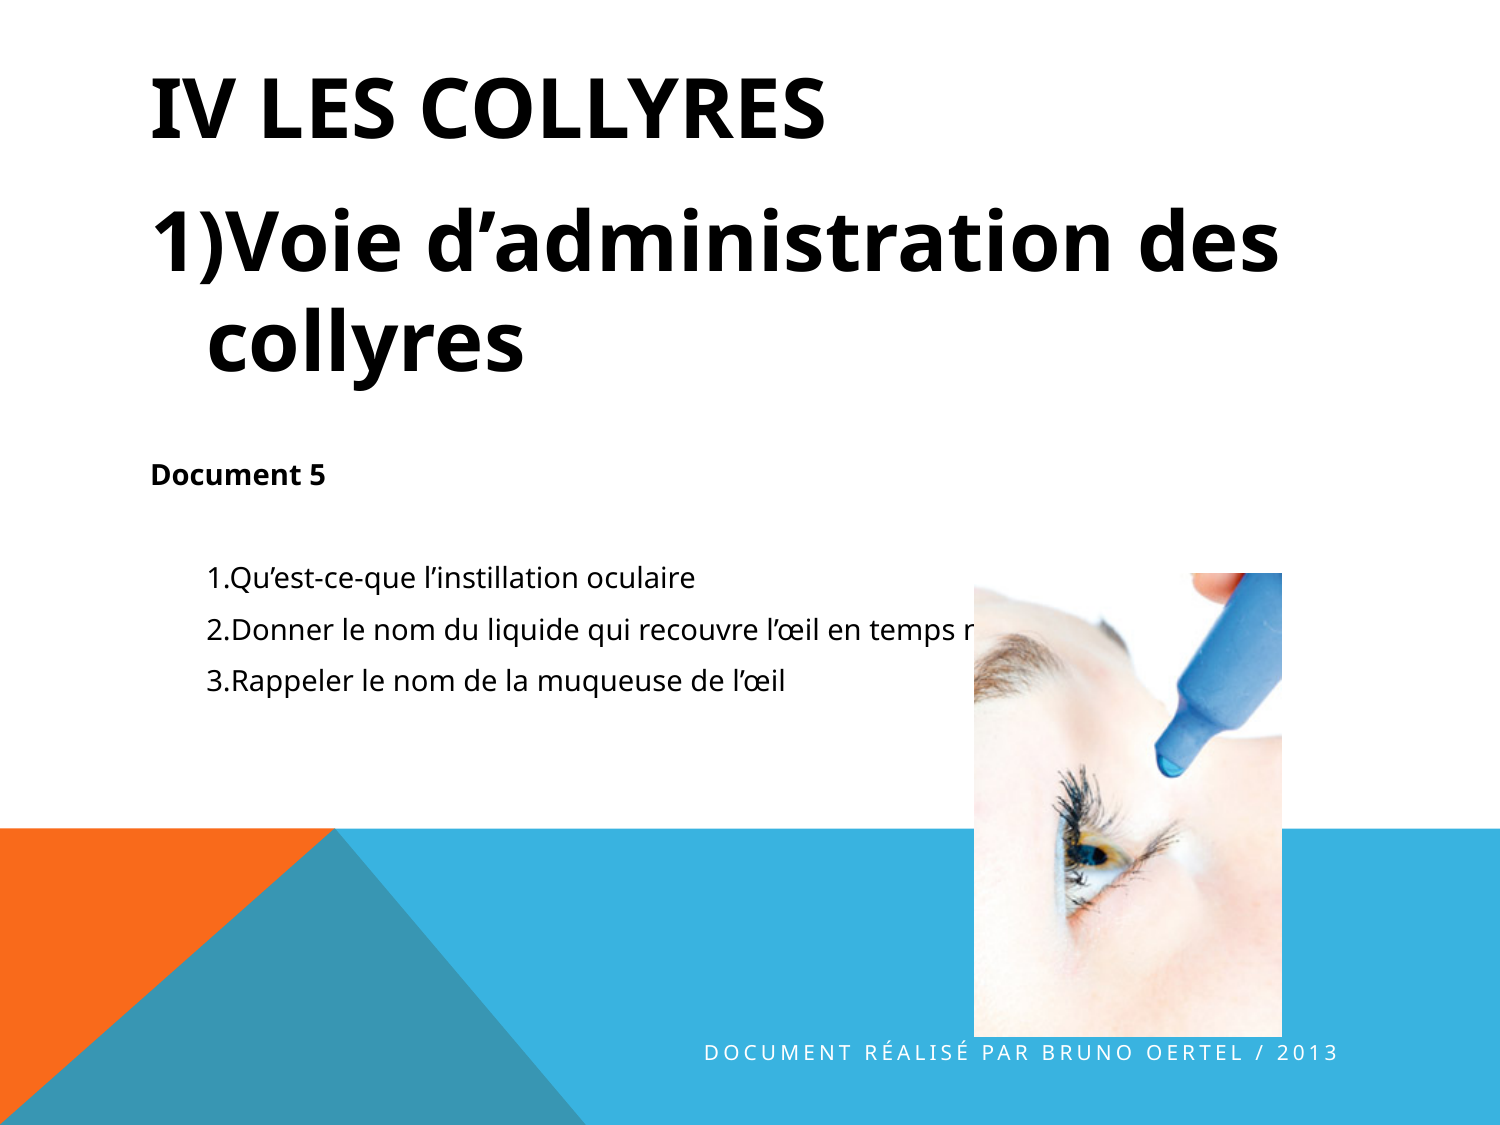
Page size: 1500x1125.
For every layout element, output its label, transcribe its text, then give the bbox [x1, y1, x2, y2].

picture [974, 573, 1282, 1037]
footer document réalisé par Bruno Oertel / 2013 [577, 1031, 1352, 1076]
title IV LES COLLYRES [135, 60, 1369, 150]
list Voie d’administration des collyres Document 5 1.Qu’est-ce-que l’instillation oculaire 2.Donner le nom du liquide qui recouvre l’œil en temps normal 3.Rappeler le nom de la muqueuse de l’œil [135, 180, 1369, 768]
